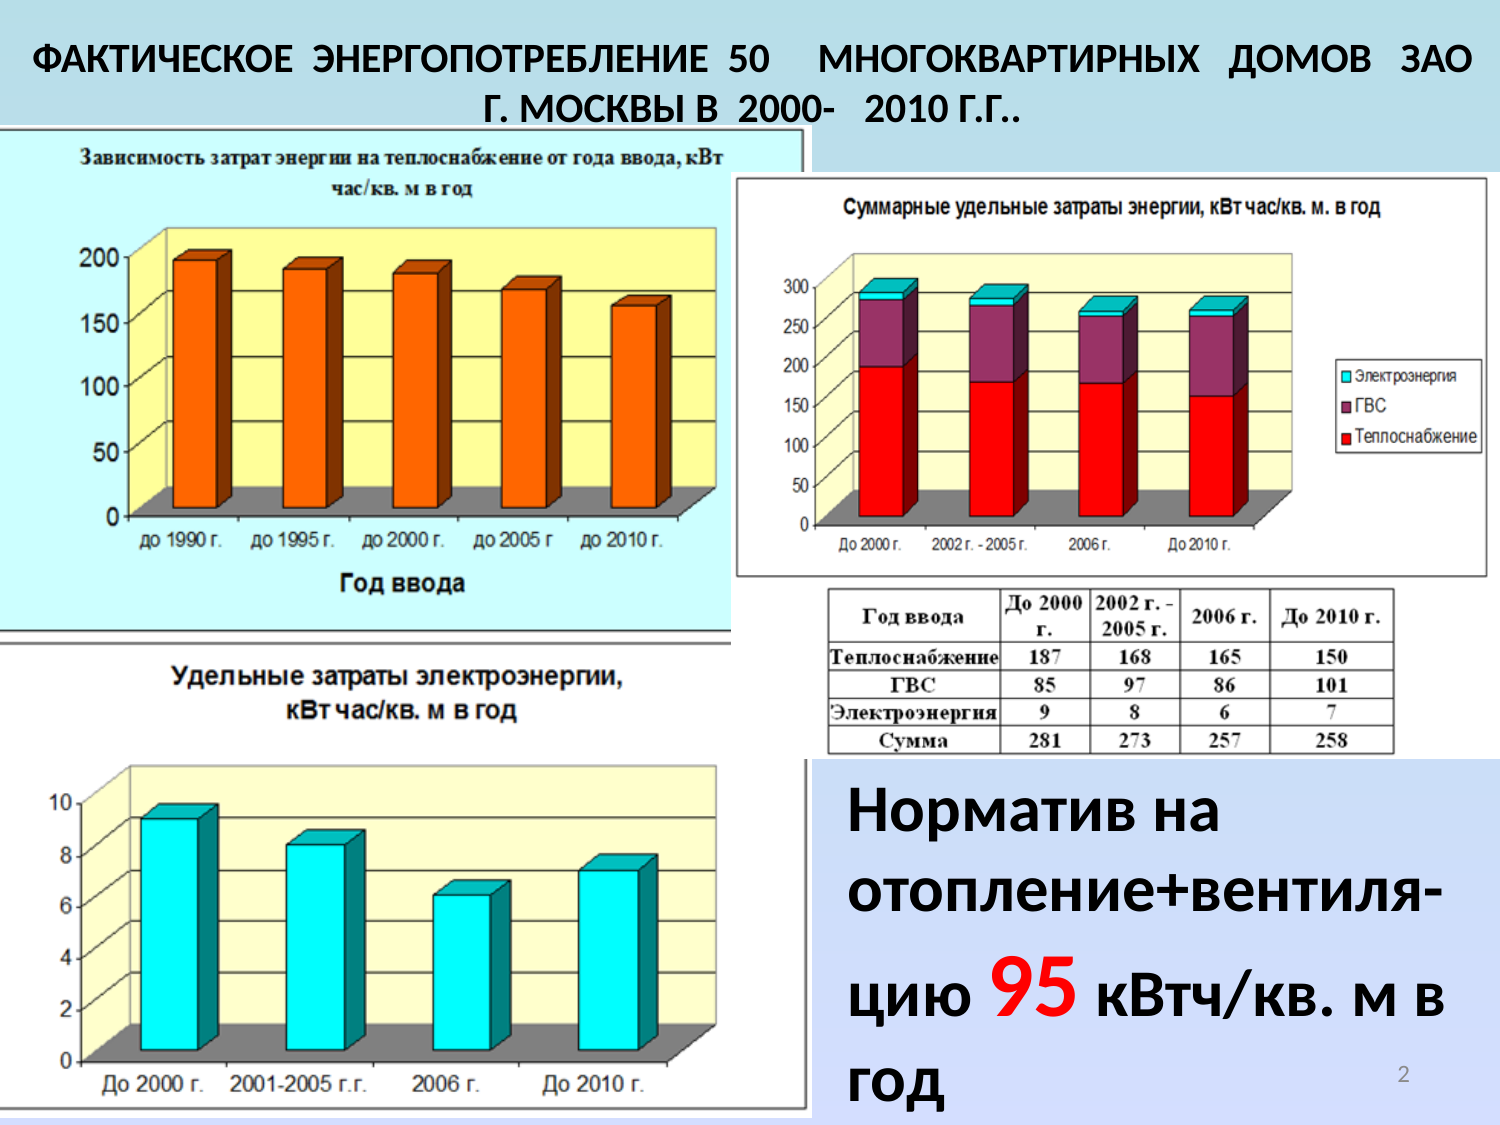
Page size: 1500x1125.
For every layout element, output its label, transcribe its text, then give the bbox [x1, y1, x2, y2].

title Фактическое энергопотребление 50 многоквартирных домов ЗАО г. Москвы в 2000- 2010 г.г.. [5, 4, 1500, 172]
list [731, 172, 1500, 760]
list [0, 125, 813, 1118]
text_box Норматив на отопление+вентиля-цию 95 кВтч/кв. м в год [832, 767, 1471, 1122]
